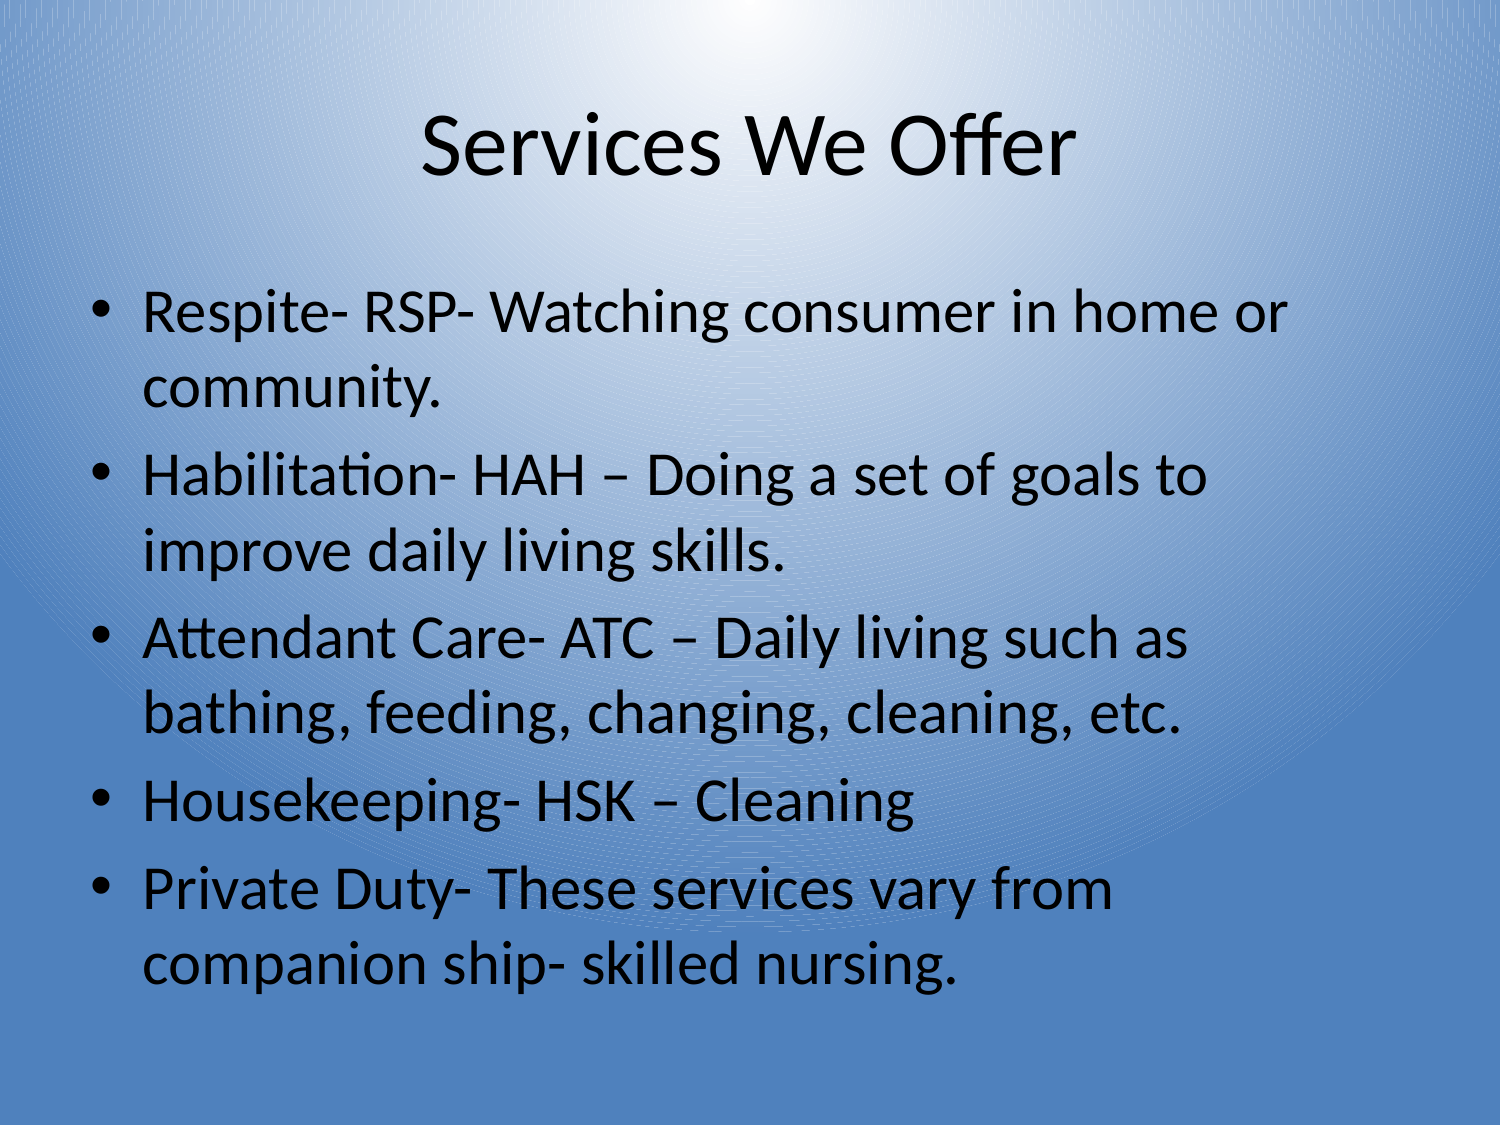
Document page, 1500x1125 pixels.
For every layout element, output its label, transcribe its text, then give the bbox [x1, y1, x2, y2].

list Respite- RSP- Watching consumer in home or community. Habilitation- HAH – Doing a set of goals to improve daily living skills. Attendant Care- ATC – Daily living such as bathing, feeding, changing, cleaning, etc. Housekeeping- HSK – Cleaning Private Duty- These services vary from companion ship- skilled nursing. [75, 262, 1425, 1005]
title Services We Offer [75, 45, 1425, 233]
